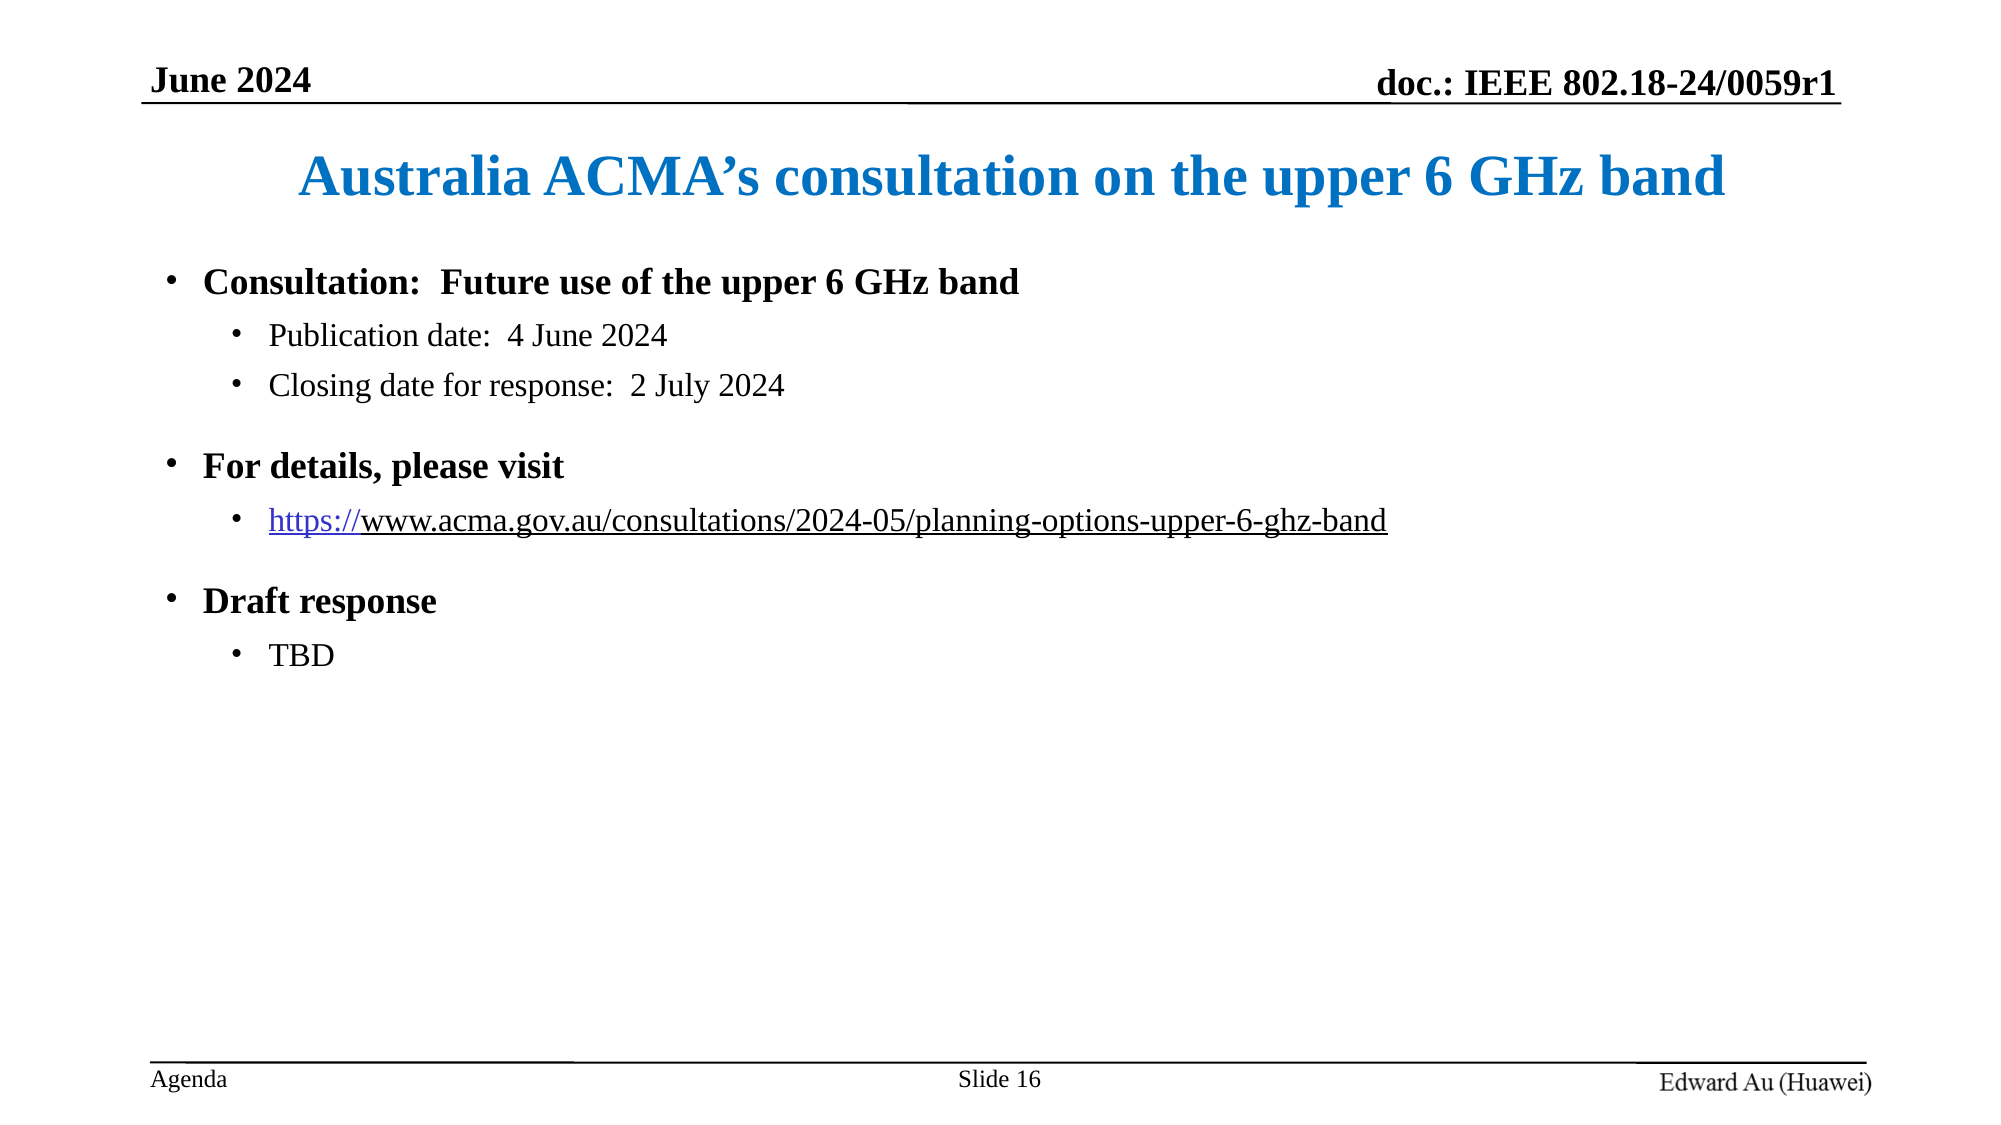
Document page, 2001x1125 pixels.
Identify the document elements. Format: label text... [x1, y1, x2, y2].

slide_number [149, 54, 651, 101]
title Australia ACMA’s consultation on the upper 6 GHz band [162, 99, 1864, 246]
picture [1174, 1058, 1887, 1113]
slide_number Slide 16 [933, 1061, 1067, 1123]
list Consultation: Future use of the upper 6 GHz band Publication date: 4 June 2024 Closing date for response: 2 July 2024 For details, please visit https://www.acma.gov.au/consultations/2024-05/planning-options-upper-6-ghz-band Draft response TBD [149, 249, 1869, 925]
